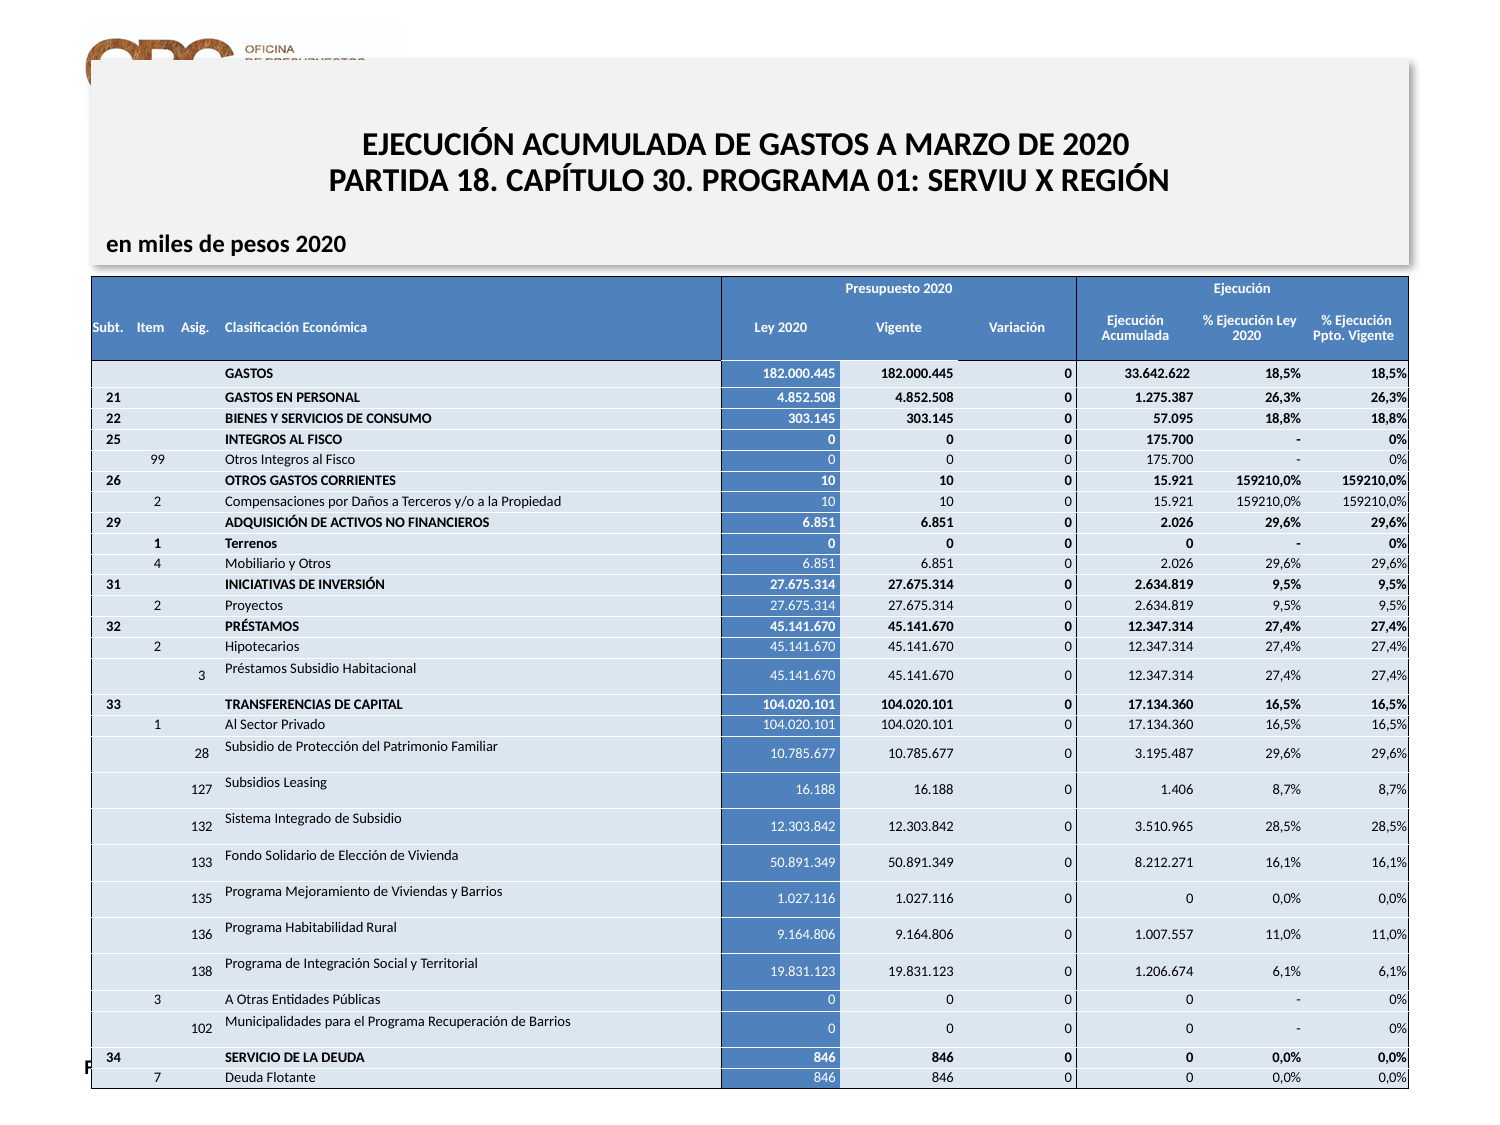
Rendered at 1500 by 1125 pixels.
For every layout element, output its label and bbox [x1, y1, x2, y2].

table_cell [92, 659, 721, 689]
table_cell [722, 659, 1076, 689]
table_cell [1077, 731, 1408, 761]
table_cell [92, 710, 721, 730]
table_cell [1077, 690, 1408, 709]
table_cell [1077, 886, 1408, 915]
table_cell [722, 596, 1076, 616]
table_cell [1077, 617, 1408, 637]
table_cell [722, 361, 1076, 387]
table_cell [1077, 388, 1408, 408]
table_cell [1077, 710, 1408, 730]
table_cell [722, 513, 1076, 533]
table_cell [1077, 916, 1408, 946]
table_cell [1077, 575, 1408, 595]
table_cell [92, 999, 721, 1019]
table_cell [1077, 555, 1408, 574]
table_cell [1077, 492, 1408, 512]
table_cell [722, 388, 1076, 408]
table_cell [92, 731, 721, 761]
table_cell [92, 690, 721, 709]
table_cell [1077, 430, 1408, 450]
table_cell [722, 555, 1076, 574]
table_cell [1077, 762, 1408, 792]
table_cell [722, 762, 1076, 792]
table_cell [722, 492, 1076, 512]
table_cell [1077, 451, 1408, 471]
slide_number [1059, 1042, 1397, 1103]
table_cell [722, 999, 1076, 1019]
table_cell [722, 731, 1076, 761]
table_cell [92, 855, 721, 885]
table_cell [1077, 472, 1408, 491]
table_cell [1077, 793, 1408, 823]
table_cell [722, 472, 1076, 491]
table_cell [722, 297, 1076, 360]
table_cell [722, 916, 1076, 946]
table_cell [722, 451, 1076, 471]
table_cell [92, 916, 721, 946]
table_cell [92, 472, 721, 491]
table_header [92, 277, 721, 297]
table_cell [1077, 947, 1408, 967]
table_header [722, 277, 1076, 297]
table_cell [92, 886, 721, 915]
table_cell [92, 617, 721, 637]
table_cell [722, 638, 1076, 658]
table_cell [722, 690, 1076, 709]
table_cell [1077, 1020, 1408, 1040]
table_cell [1077, 513, 1408, 533]
table_cell [92, 1020, 721, 1040]
picture [82, 22, 403, 118]
table_cell [92, 762, 721, 792]
table_cell [92, 575, 721, 595]
table_cell [722, 855, 1076, 885]
table_cell [92, 409, 721, 429]
table_cell [722, 710, 1076, 730]
table_cell [722, 793, 1076, 823]
table_cell [722, 886, 1076, 915]
table_cell [92, 492, 721, 512]
table_cell [1077, 855, 1408, 885]
text_box [91, 220, 1409, 276]
table_cell [92, 596, 721, 616]
table_cell [1077, 534, 1408, 554]
table_cell [92, 451, 721, 471]
table_cell [92, 947, 721, 967]
table_cell [92, 534, 721, 554]
table_cell [92, 297, 721, 360]
table_cell [1077, 659, 1408, 689]
table_cell [1077, 968, 1408, 998]
table_cell [92, 388, 721, 408]
table_cell [722, 575, 1076, 595]
table_cell [1077, 824, 1408, 854]
table_cell [92, 513, 721, 533]
table_cell [1077, 361, 1408, 387]
table_cell [722, 824, 1076, 854]
table_cell [92, 430, 721, 450]
table_cell [722, 968, 1076, 998]
table_cell [92, 824, 721, 854]
table_cell [92, 793, 721, 823]
table_cell [1077, 297, 1408, 360]
table_cell [1077, 999, 1408, 1019]
table_cell [1077, 638, 1408, 658]
table_cell [722, 617, 1076, 637]
table_cell [722, 430, 1076, 450]
table_cell [1077, 409, 1408, 429]
table_cell [1077, 596, 1408, 616]
table_cell [92, 361, 721, 387]
table_cell [92, 555, 721, 574]
table_cell [722, 534, 1076, 554]
table_cell [722, 409, 1076, 429]
table_cell [92, 638, 721, 658]
table_header [1077, 277, 1408, 297]
title [91, 60, 1409, 220]
table_cell [722, 1020, 1076, 1040]
table_cell [722, 947, 1076, 967]
table_cell [92, 968, 721, 998]
